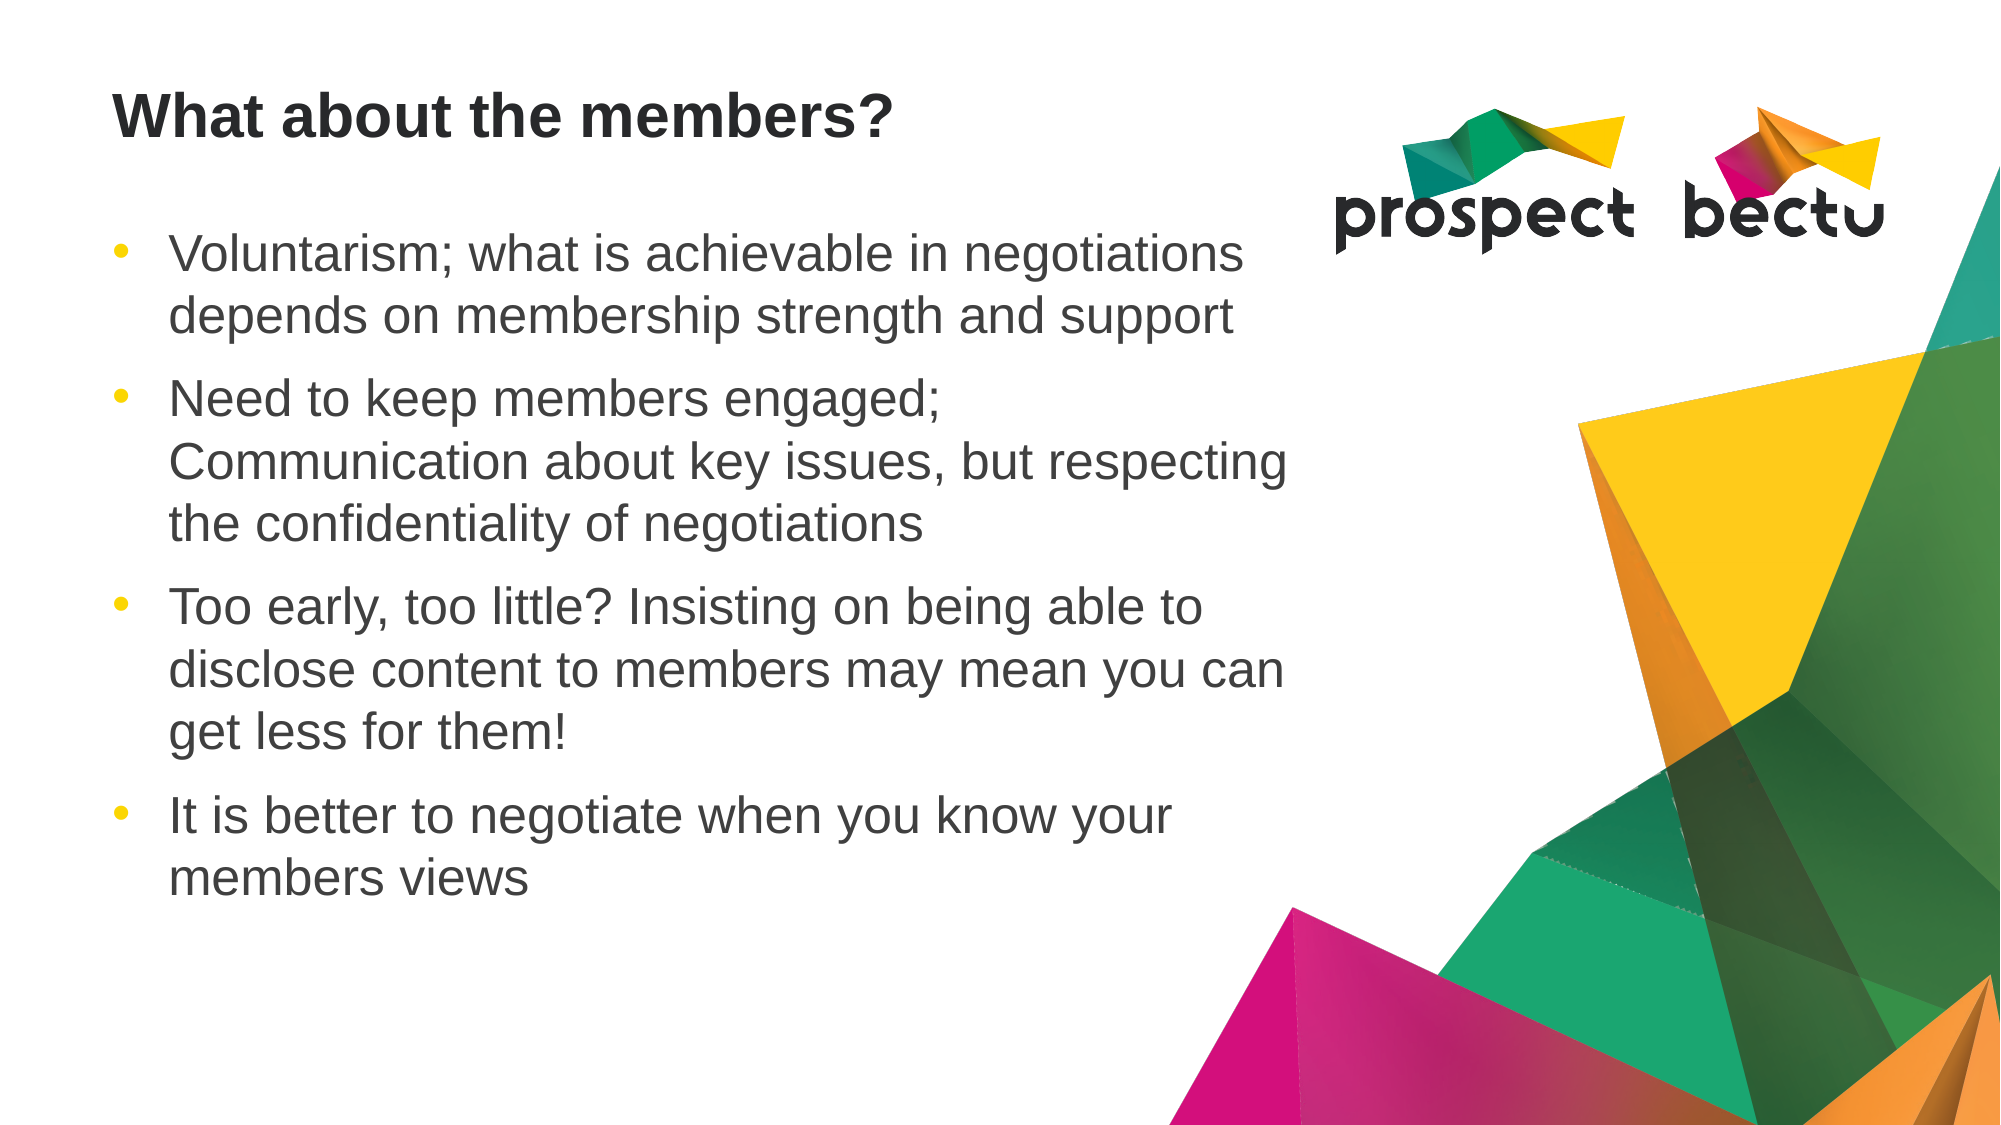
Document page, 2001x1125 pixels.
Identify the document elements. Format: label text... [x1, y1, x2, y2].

picture [1313, 0, 2000, 1125]
list Voluntarism; what is achievable in negotiations depends on membership strength and support Need to keep members engaged; Communication about key issues, but respecting the confidentiality of negotiations Too early, too little? Insisting on being able to disclose content to members may mean you can get less for them! It is better to negotiate when you know your members views [112, 0, 1313, 1125]
